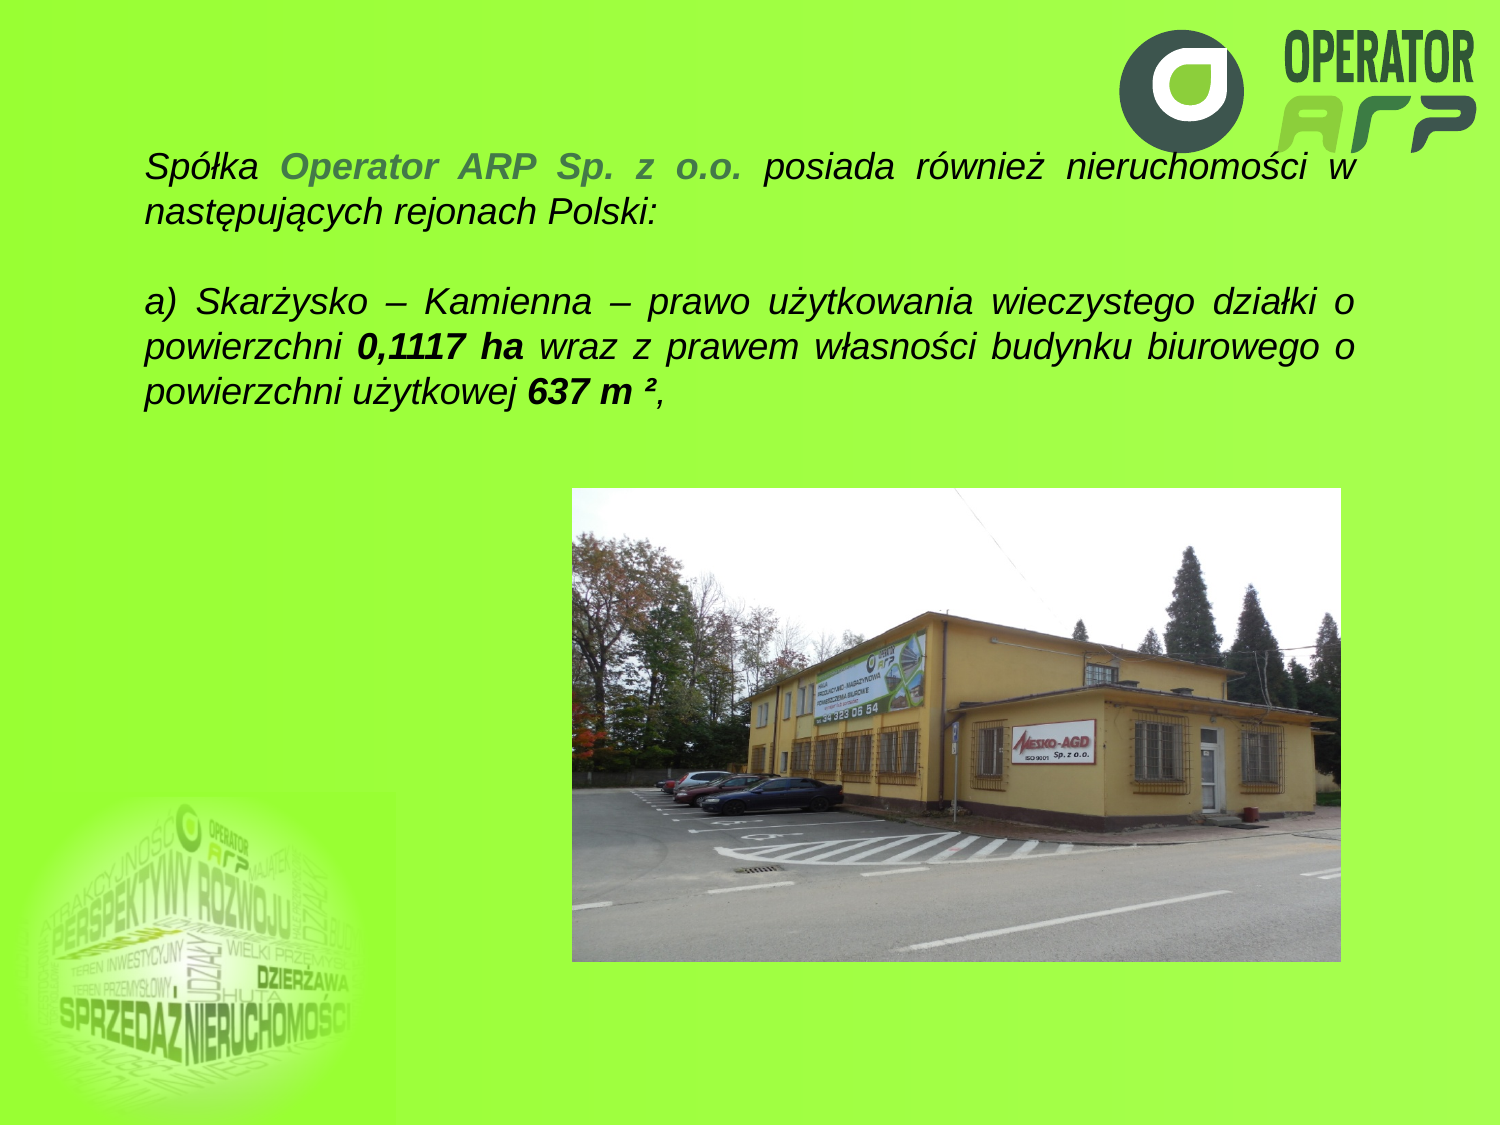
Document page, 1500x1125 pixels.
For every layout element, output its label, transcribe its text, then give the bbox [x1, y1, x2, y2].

picture [0, 792, 396, 1125]
picture [572, 488, 1341, 962]
text_box Spółka Operator ARP Sp. z o.o. posiada również nieruchomości w następujących rejonach Polski: a) Skarżysko – Kamienna – prawo użytkowania wieczystego działki o powierzchni 0,1117 ha wraz z prawem własności budynku biurowego o powierzchni użytkowej 637 m ², [129, 134, 1371, 419]
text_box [1118, 28, 1478, 155]
